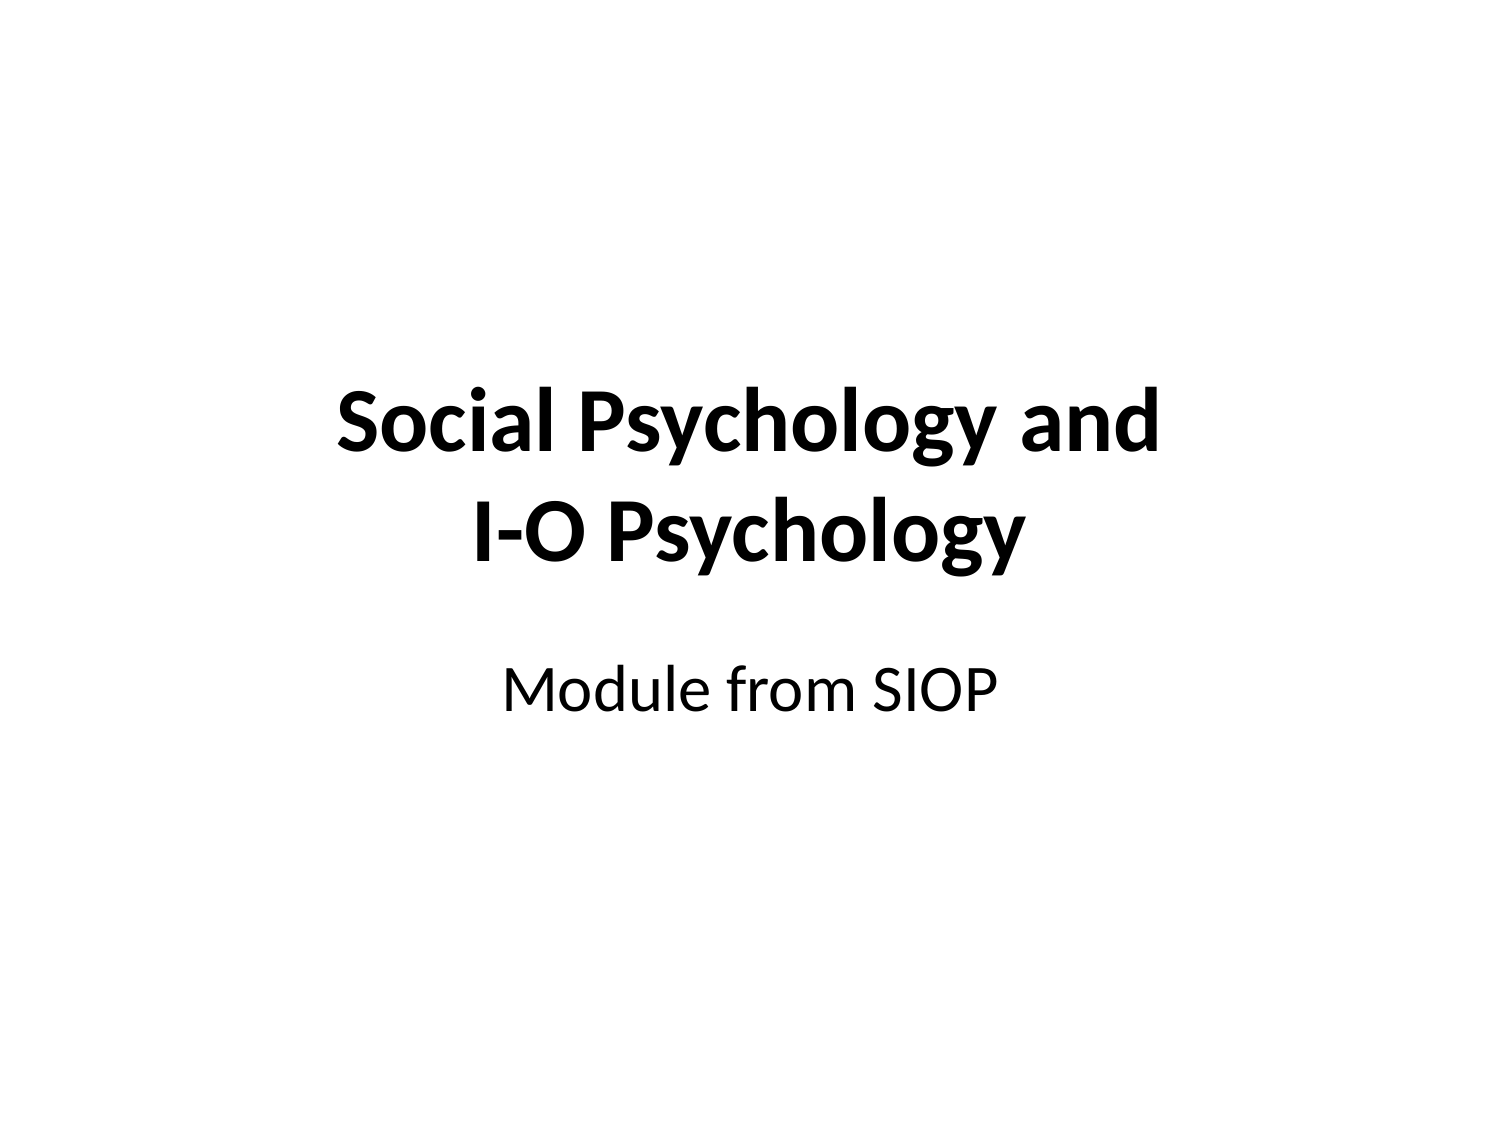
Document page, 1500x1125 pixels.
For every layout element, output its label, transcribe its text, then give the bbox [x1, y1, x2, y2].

title Social Psychology and I-O Psychology [112, 349, 1388, 591]
subtitle Module from SIOP [225, 637, 1275, 925]
